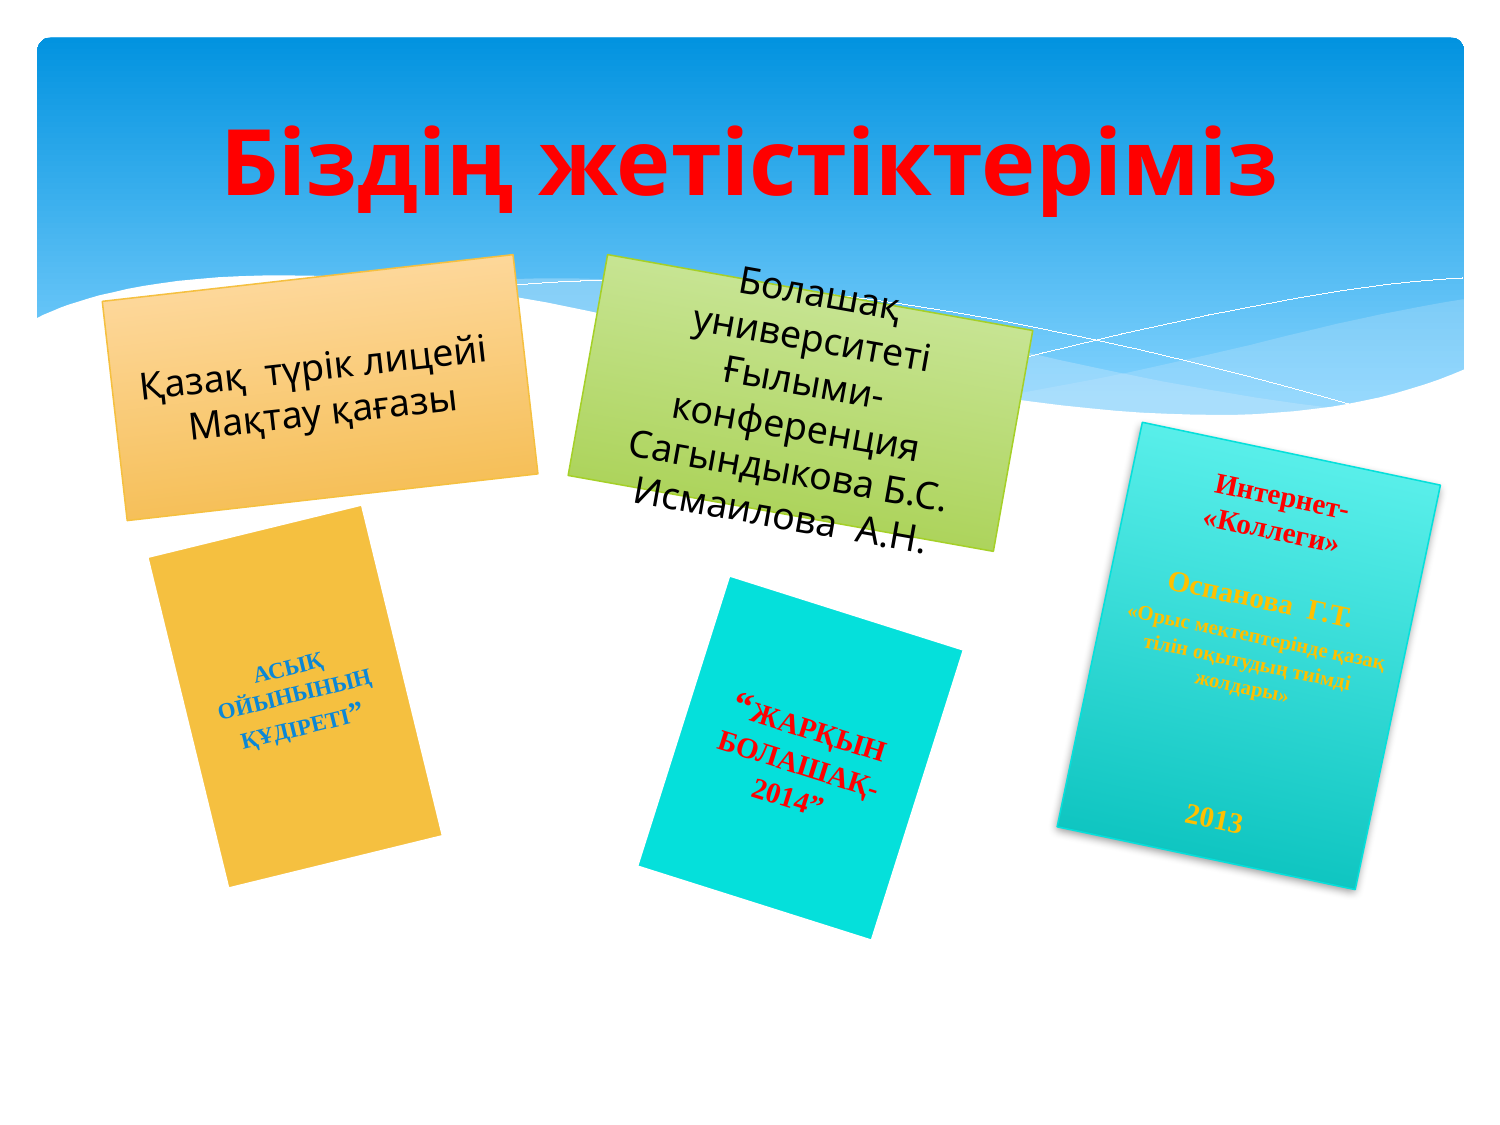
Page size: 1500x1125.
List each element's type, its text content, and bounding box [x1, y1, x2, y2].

text_box Болашақ университеті Ғылыми-конференция Сагындыкова Б.С. Исмаилова А.Н. [567, 253, 1034, 553]
title Біздің жетістіктеріміз [75, 55, 1425, 261]
text_box Қазақ түрік лицейі Мақтау қағазы [101, 253, 539, 522]
text_box Интернет- «Коллеги» Оспанова Г.Т. «Орыс мектептерінде қазақ тілін оқытудың тиімді жолдары» 2013 [1056, 421, 1442, 891]
text_box Асық ойынының құдіреті” [144, 501, 447, 892]
text_box “ЖАРҚЫН БОЛАШАҚ-2014” [633, 572, 968, 944]
